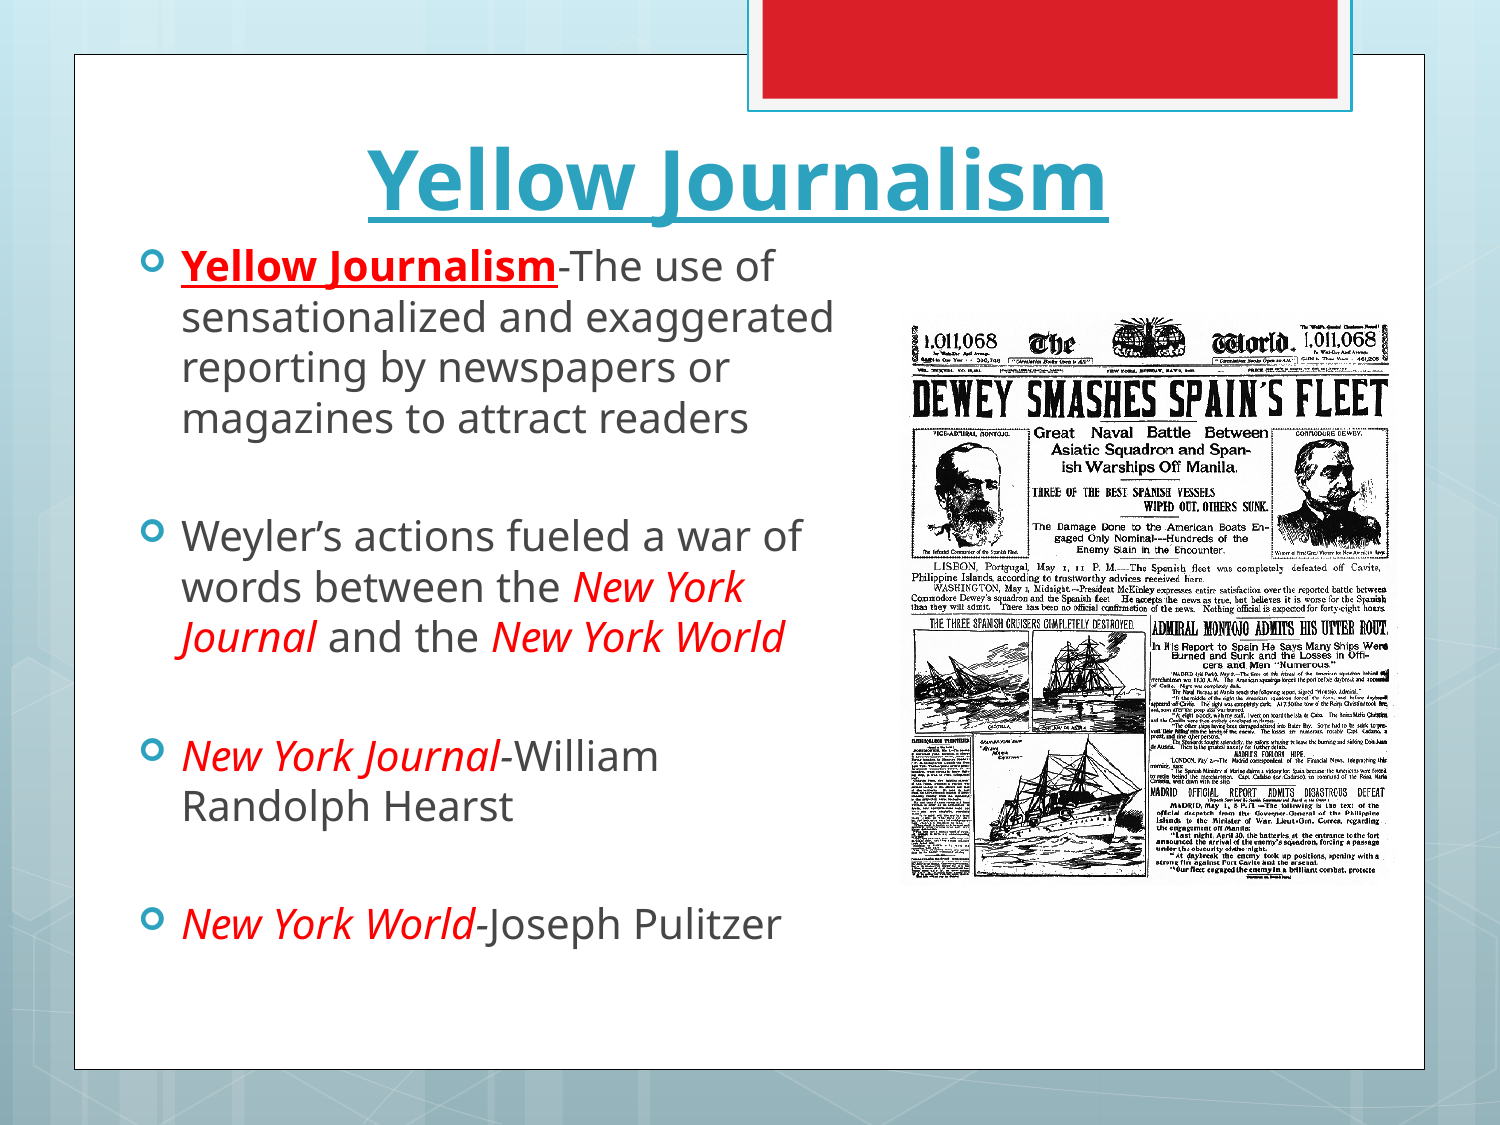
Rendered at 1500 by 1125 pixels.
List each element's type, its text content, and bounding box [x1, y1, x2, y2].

picture [899, 313, 1399, 886]
list Yellow Journalism-The use of sensationalized and exaggerated reporting by newspapers or magazines to attract readers Weyler’s actions fueled a war of words between the New York Journal and the New York World New York Journal-William Randolph Hearst New York World-Joseph Pulitzer [112, 231, 875, 964]
title Yellow Journalism [162, 112, 1315, 235]
